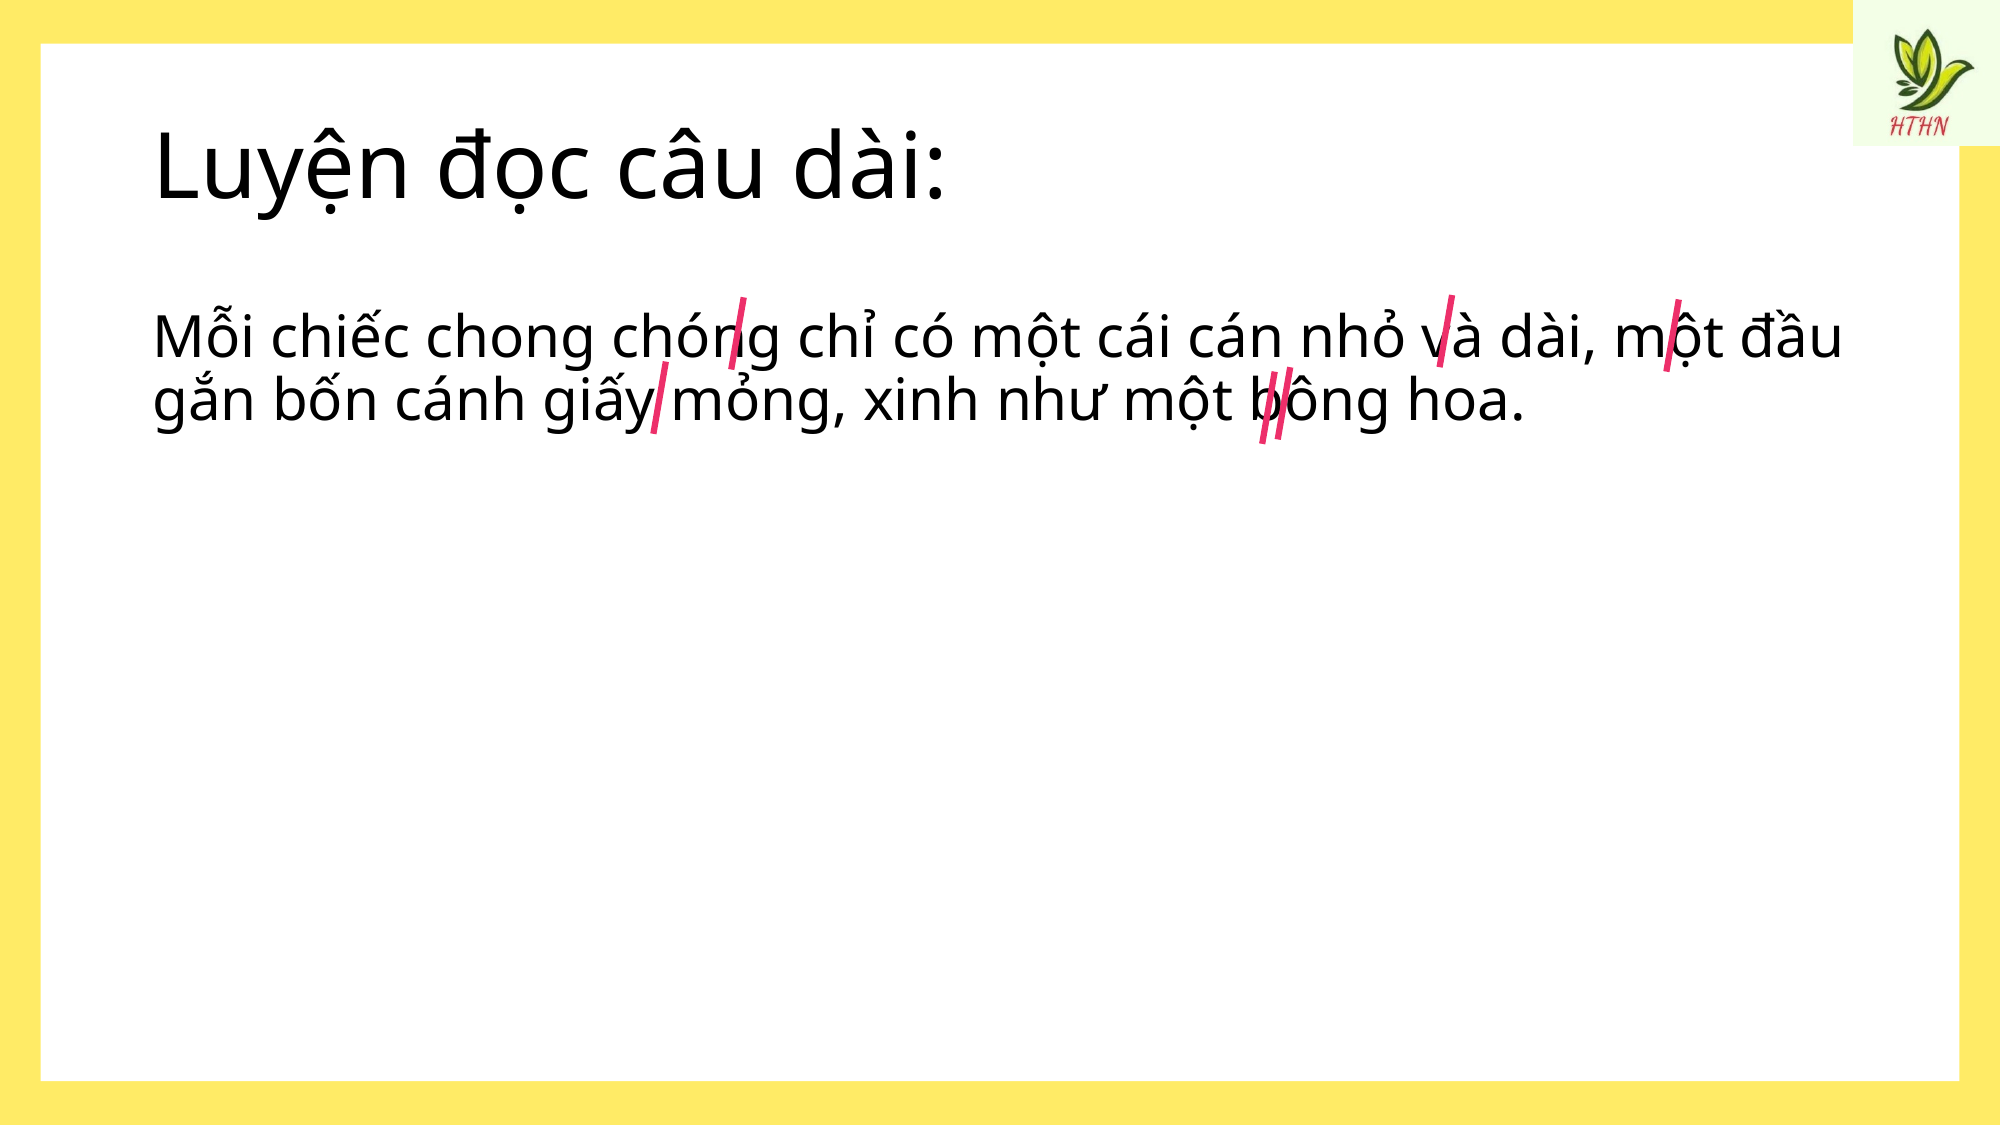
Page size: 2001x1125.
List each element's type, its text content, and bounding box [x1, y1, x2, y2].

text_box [1277, 367, 1291, 440]
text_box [731, 297, 744, 370]
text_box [653, 361, 666, 434]
title Luyện đọc câu dài: [137, 59, 1863, 278]
list Mỗi chiếc chong chóng chỉ có một cái cán nhỏ và dài, một đầu gắn bốn cánh giấy mỏng, xinh như một bông hoa. [137, 299, 1863, 1014]
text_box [1666, 299, 1679, 372]
picture [1853, 0, 2000, 147]
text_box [1439, 294, 1453, 368]
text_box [1262, 371, 1275, 444]
